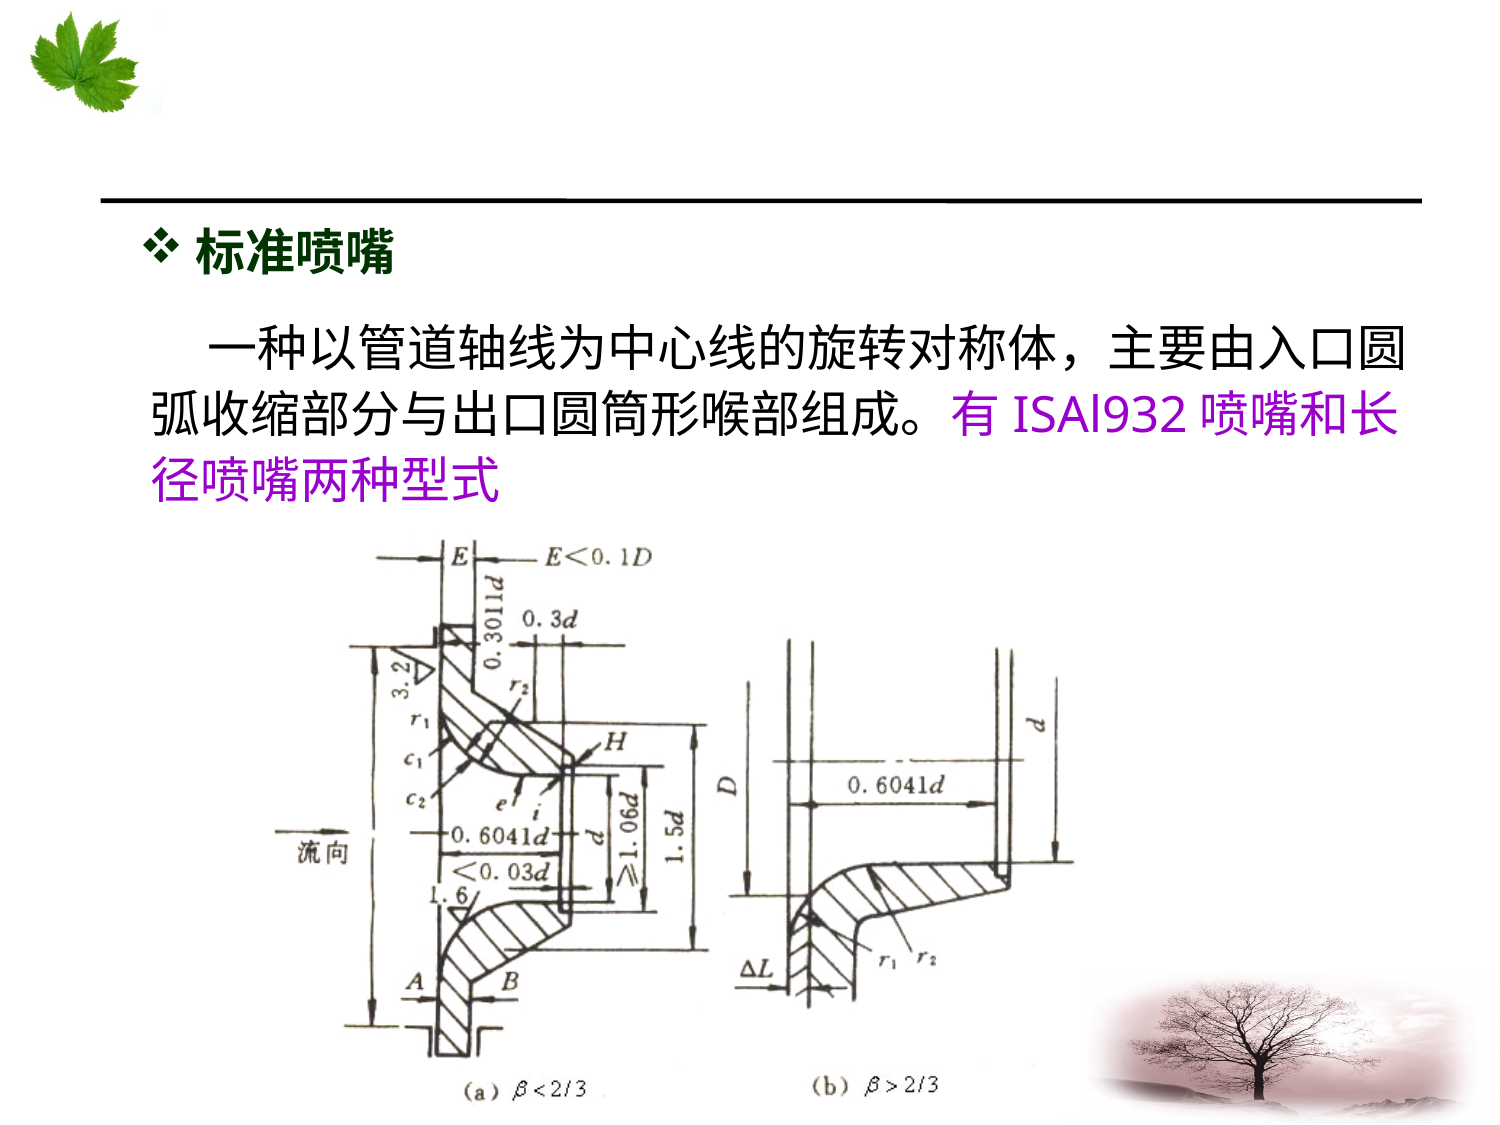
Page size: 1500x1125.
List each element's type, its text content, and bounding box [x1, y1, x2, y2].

text_box 一种以管道轴线为中心线的旋转对称体，主要由入口圆弧收缩部分与出口圆筒形喉部组成。有ISAl932喷嘴和长径喷嘴两种型式 [135, 302, 1424, 516]
picture [265, 526, 1500, 1123]
picture [11, 8, 162, 116]
list 标准喷嘴 [123, 219, 777, 292]
